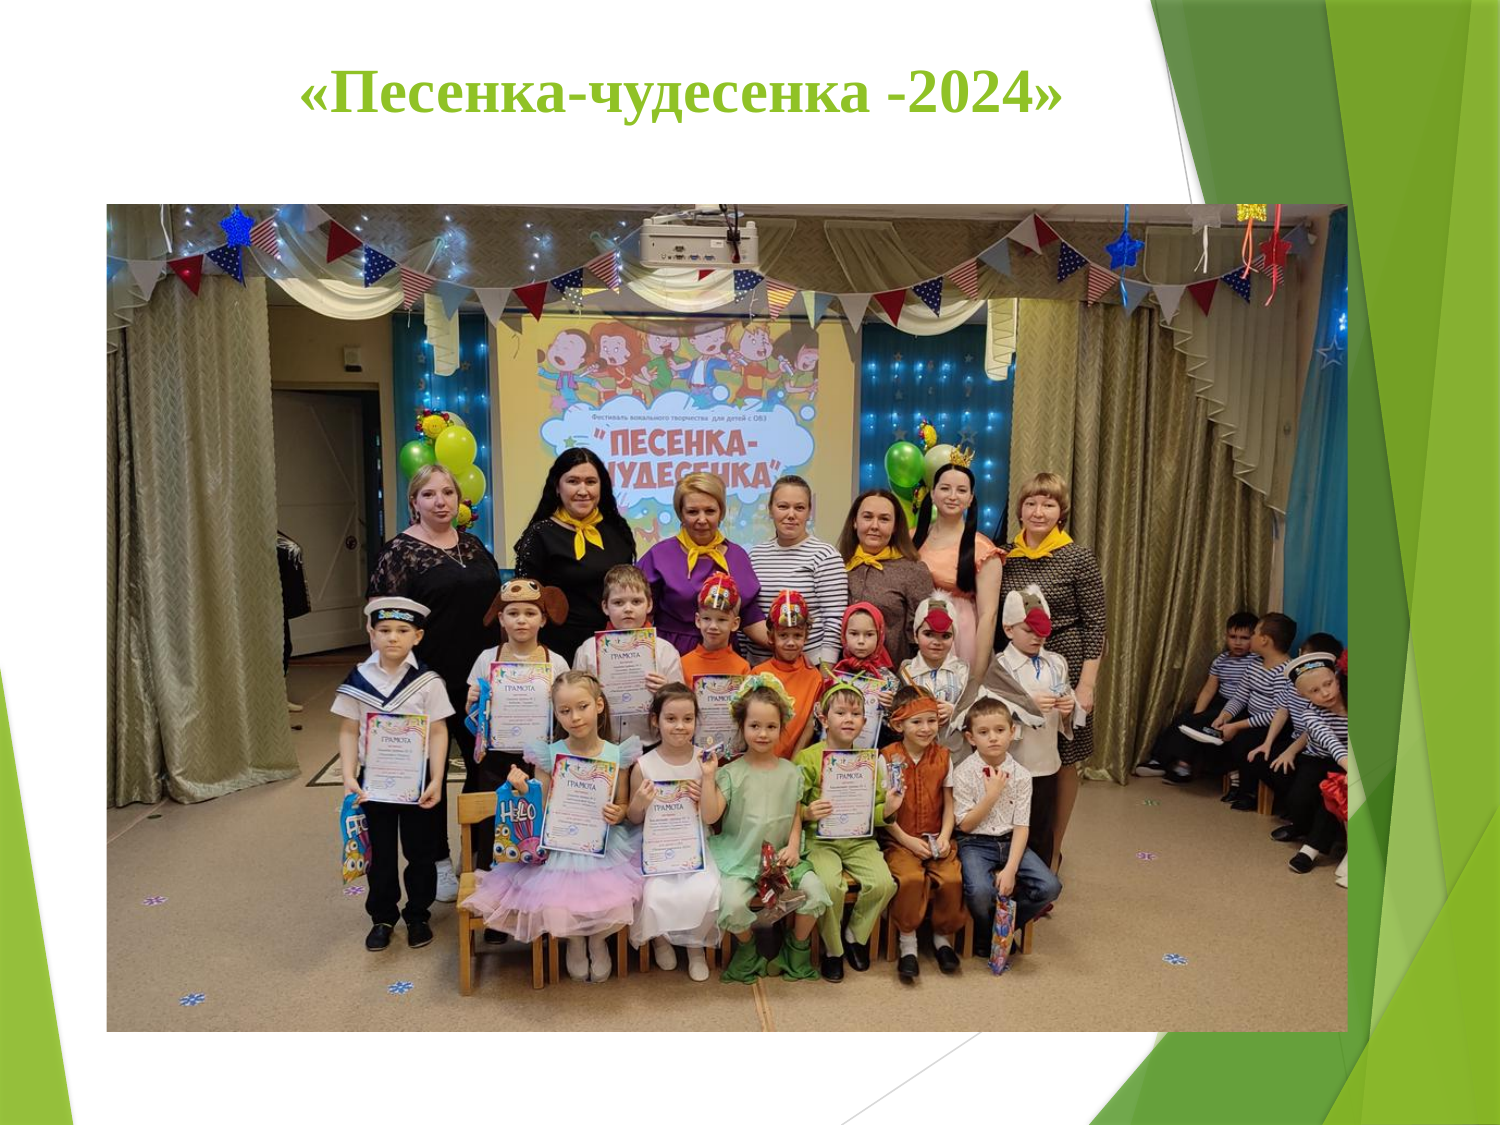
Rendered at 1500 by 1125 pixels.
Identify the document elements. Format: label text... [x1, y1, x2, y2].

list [106, 204, 1349, 1032]
title «Песенка-чудесенка -2024» [283, 42, 1217, 134]
